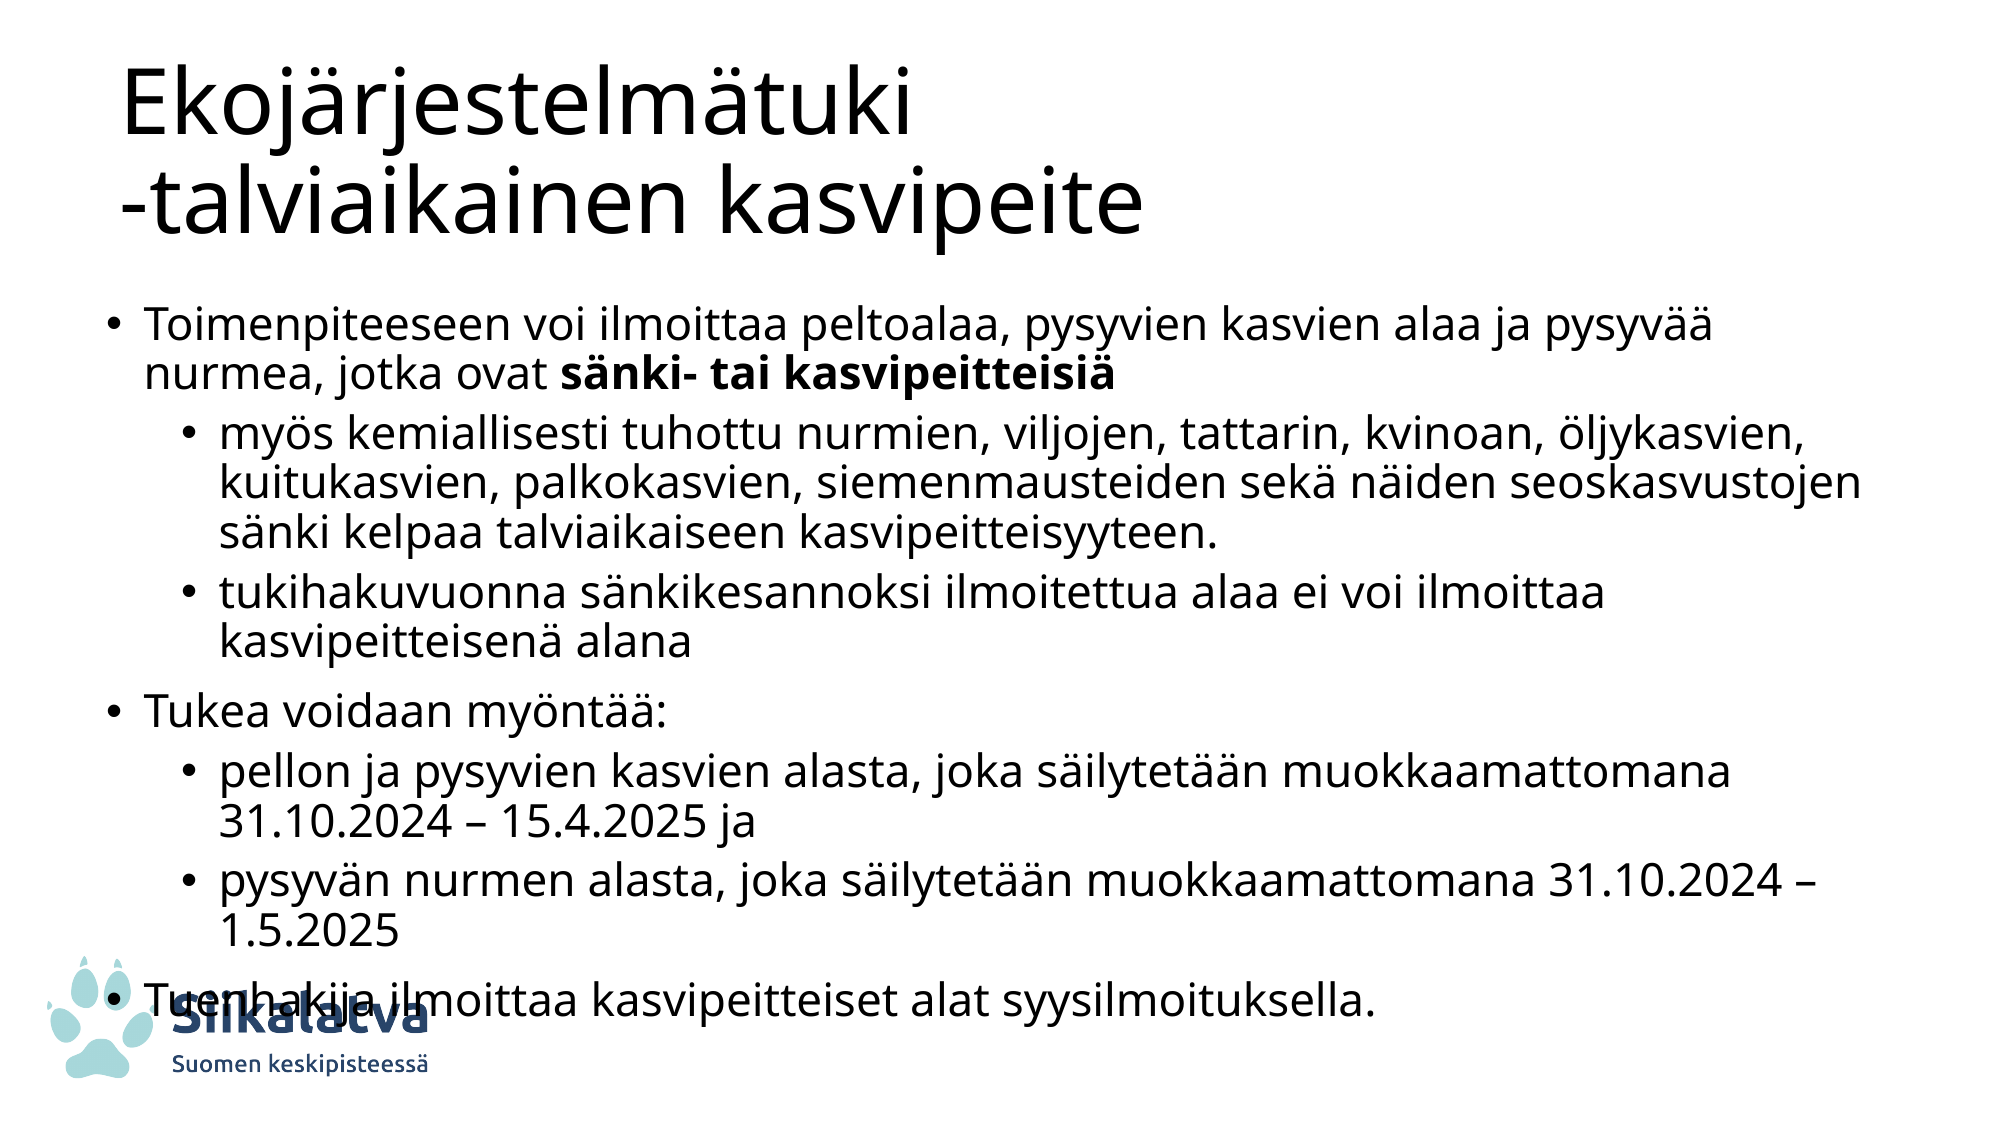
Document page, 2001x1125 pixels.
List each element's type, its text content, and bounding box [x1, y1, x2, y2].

list Toimenpiteeseen voi ilmoittaa peltoalaa, pysyvien kasvien alaa ja pysyvää nurmea, jotka ovat sänki- tai kasvipeitteisiä myös kemiallisesti tuhottu nurmien, viljojen, tattarin, kvinoan, öljykasvien, kuitukasvien, palkokasvien, siemenmausteiden sekä näiden seoskasvustojen sänki kelpaa talviaikaiseen kasvipeitteisyyteen. tukihakuvuonna sänkikesannoksi ilmoitettua alaa ei voi ilmoittaa kasvipeitteisenä alana Tukea voidaan myöntää: pellon ja pysyvien kasvien alasta, joka säilytetään muokkaamattomana 31.10.2024 – 15.4.2025 ja pysyvän nurmen alasta, joka säilytetään muokkaamattomana 31.10.2024 – 1.5.2025 Tuenhakija ilmoittaa kasvipeitteiset alat syysilmoituksella. [91, 293, 1909, 646]
picture [0, 909, 474, 1125]
title Ekojärjestelmätuki -talviaikainen kasvipeite [104, 45, 1830, 263]
